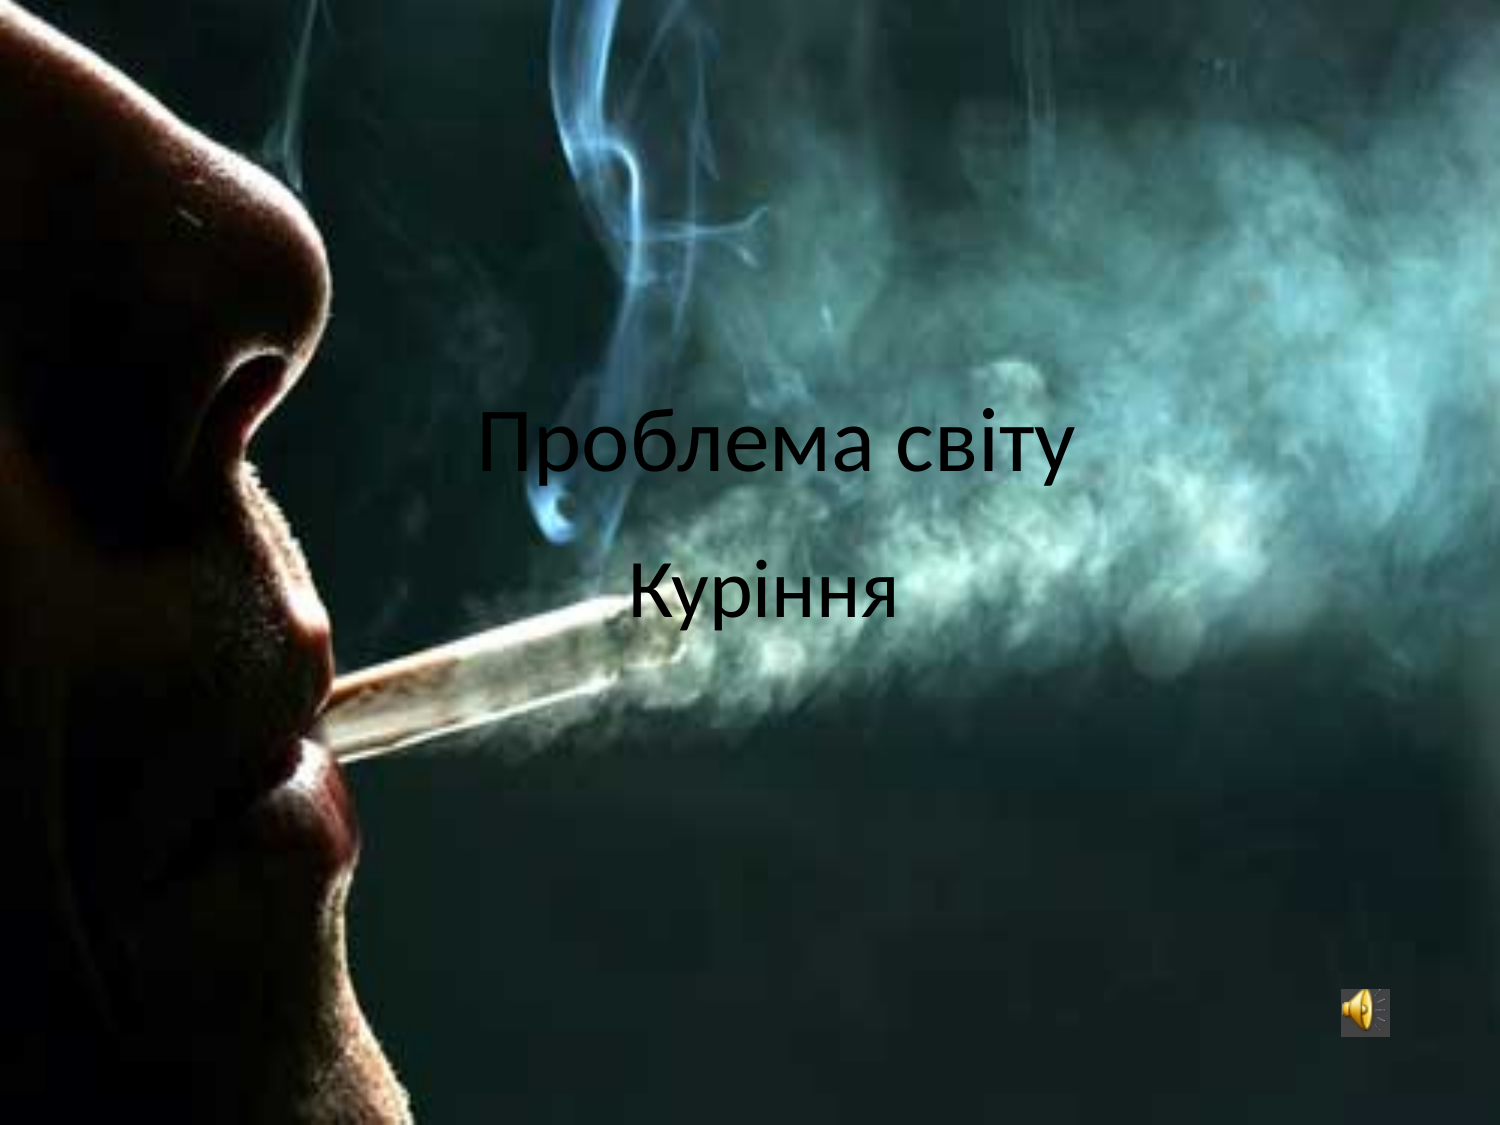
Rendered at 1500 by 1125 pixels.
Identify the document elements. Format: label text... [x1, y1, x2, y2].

picture [0, 0, 1500, 1125]
subtitle Куріння [147, 527, 1382, 1020]
title Проблема світу [0, 267, 1388, 603]
